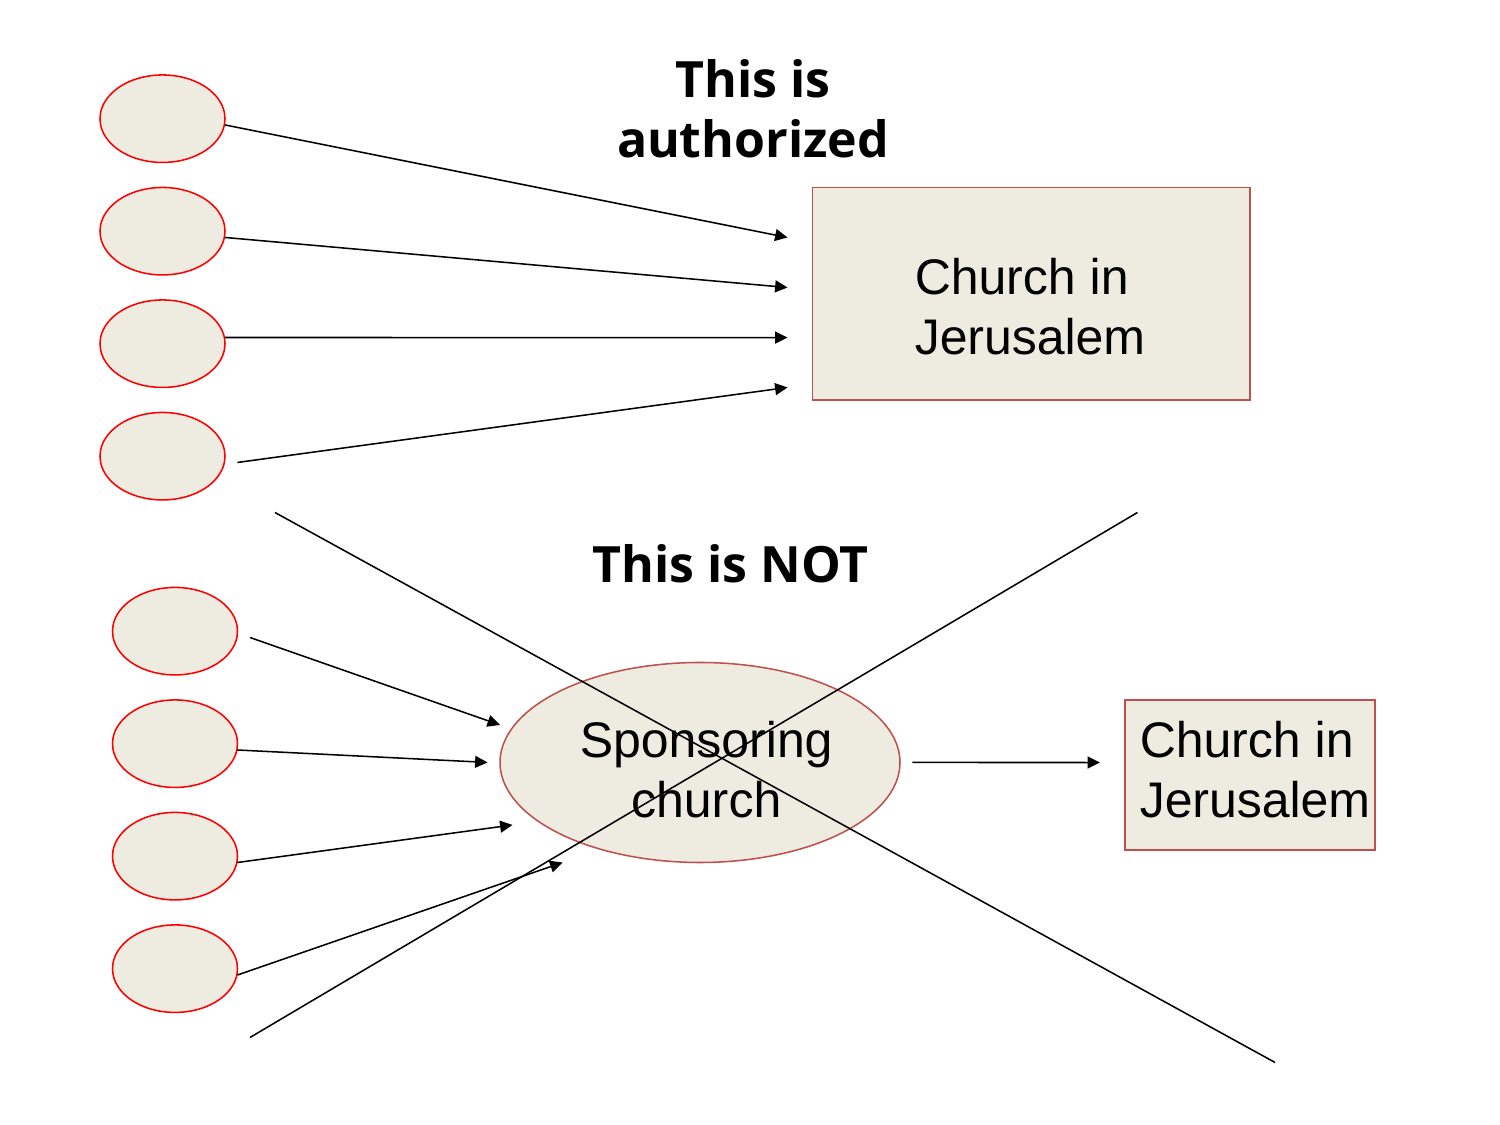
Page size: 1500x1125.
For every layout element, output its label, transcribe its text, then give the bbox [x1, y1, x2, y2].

text_box [812, 187, 1250, 400]
text_box This is NOT [578, 524, 929, 600]
text_box [99, 74, 226, 163]
text_box Sponsoring church [562, 699, 850, 835]
text_box [1125, 835, 1375, 850]
text_box This is authorized [537, 40, 969, 176]
text_box Church in Jerusalem [900, 237, 1163, 373]
text_box [224, 331, 788, 344]
text_box [224, 124, 788, 242]
text_box [249, 637, 500, 727]
text_box [99, 299, 226, 388]
text_box [224, 237, 788, 293]
text_box [112, 924, 238, 1013]
text_box [112, 699, 238, 788]
text_box [237, 820, 513, 863]
text_box Church in Jerusalem [1125, 699, 1388, 835]
text_box [500, 662, 901, 863]
text_box [112, 587, 238, 675]
text_box [525, 860, 563, 876]
text_box [112, 812, 238, 900]
text_box [237, 382, 788, 463]
text_box [912, 756, 1100, 769]
text_box [99, 412, 226, 500]
text_box [99, 187, 226, 275]
text_box [237, 749, 488, 769]
